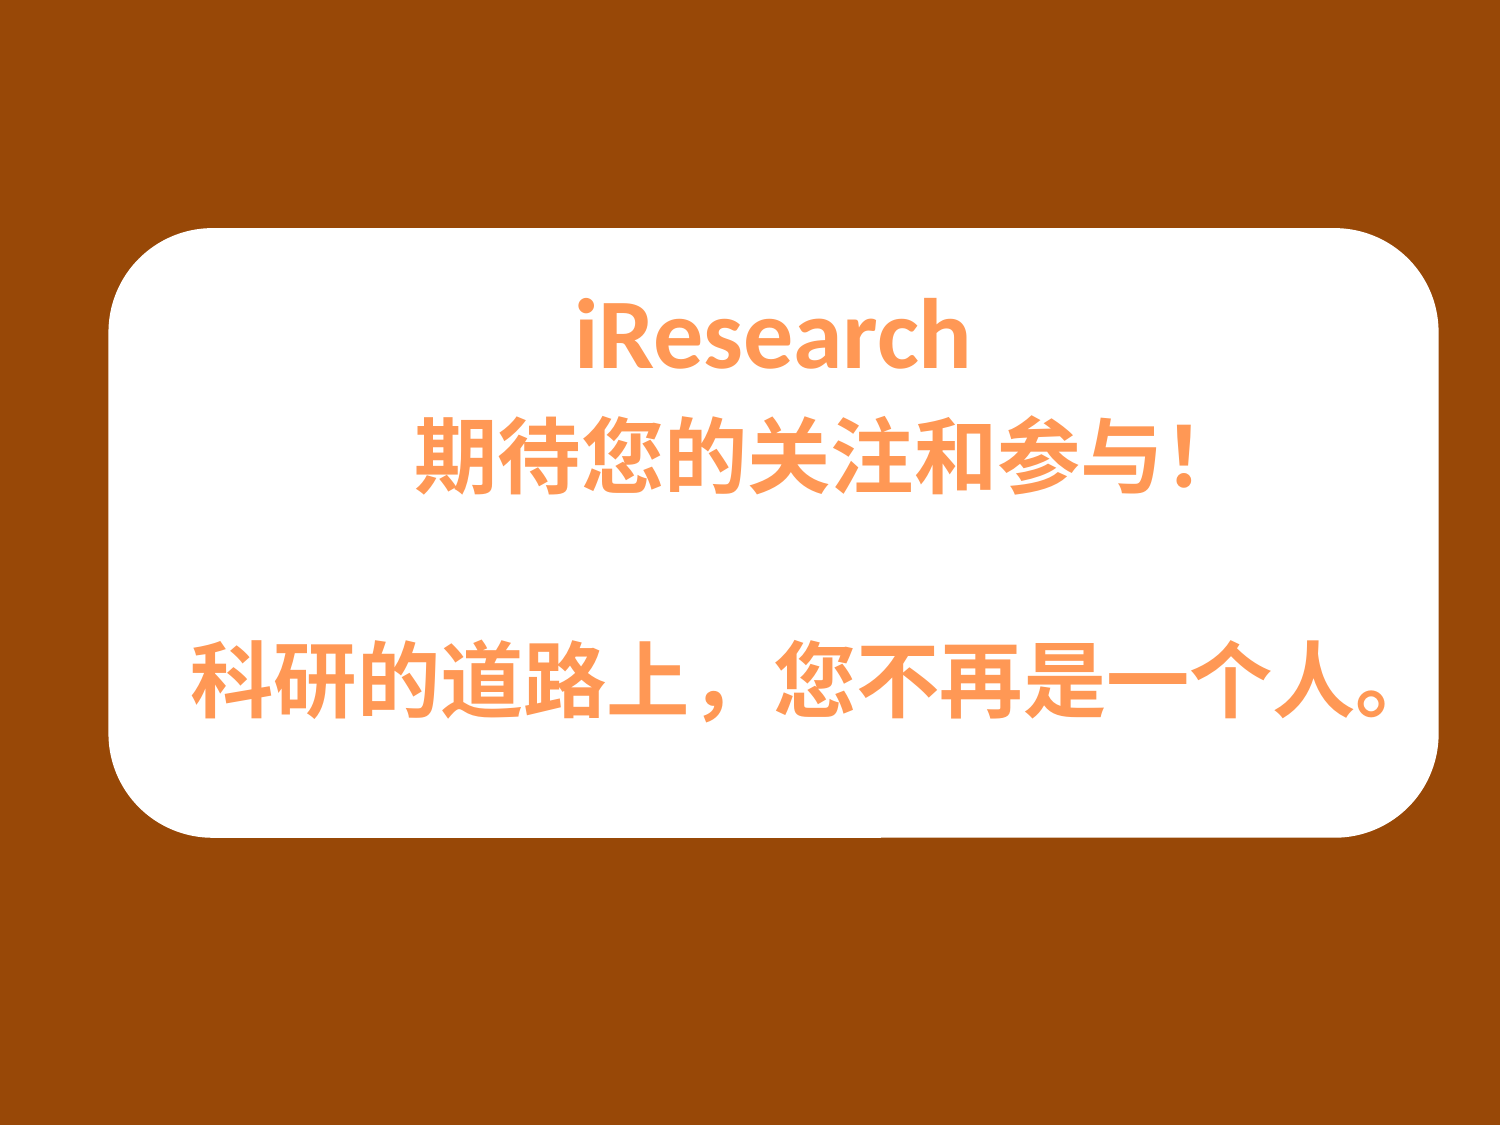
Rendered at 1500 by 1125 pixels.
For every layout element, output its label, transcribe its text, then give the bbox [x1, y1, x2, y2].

text_box iResearch 期待您的关注和参与！ 科研的道路上，您不再是一个人。 [108, 228, 1439, 838]
list [58, 0, 1418, 1079]
